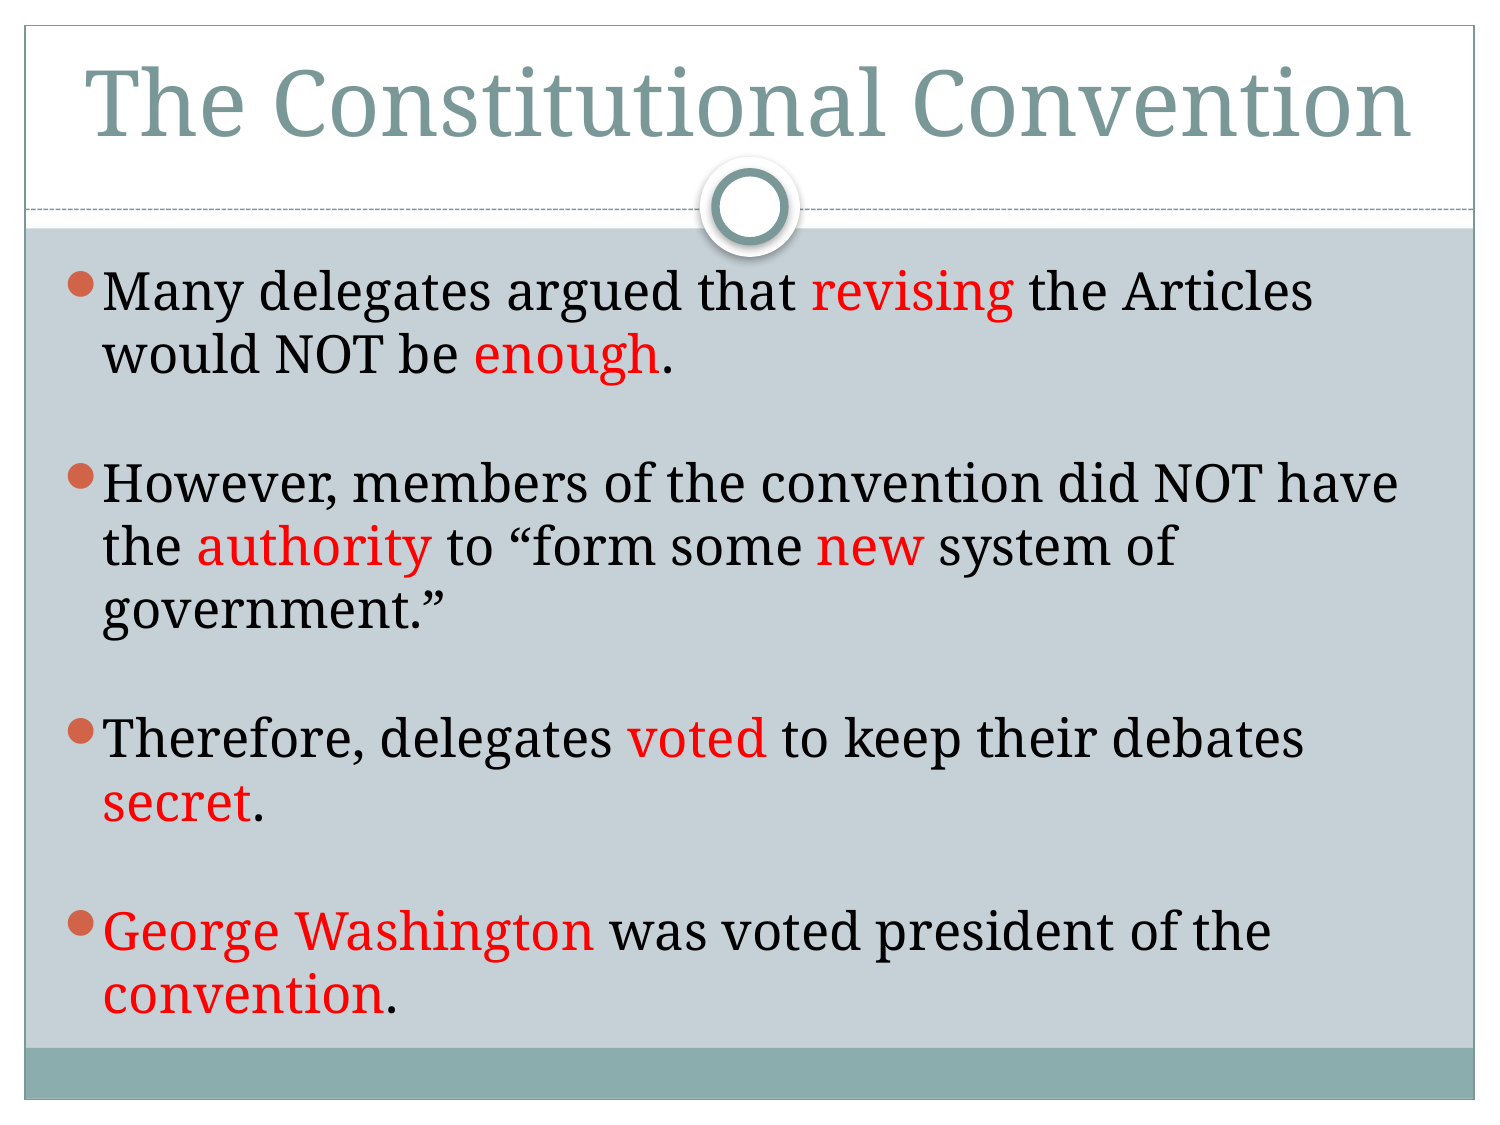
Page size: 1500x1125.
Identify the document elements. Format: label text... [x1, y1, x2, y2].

title The Constitutional Convention [49, 37, 1450, 162]
list Many delegates argued that revising the Articles would NOT be enough. However, members of the convention did NOT have the authority to “form some new system of government.” Therefore, delegates voted to keep their debates secret. George Washington was voted president of the convention. [49, 250, 1445, 1038]
